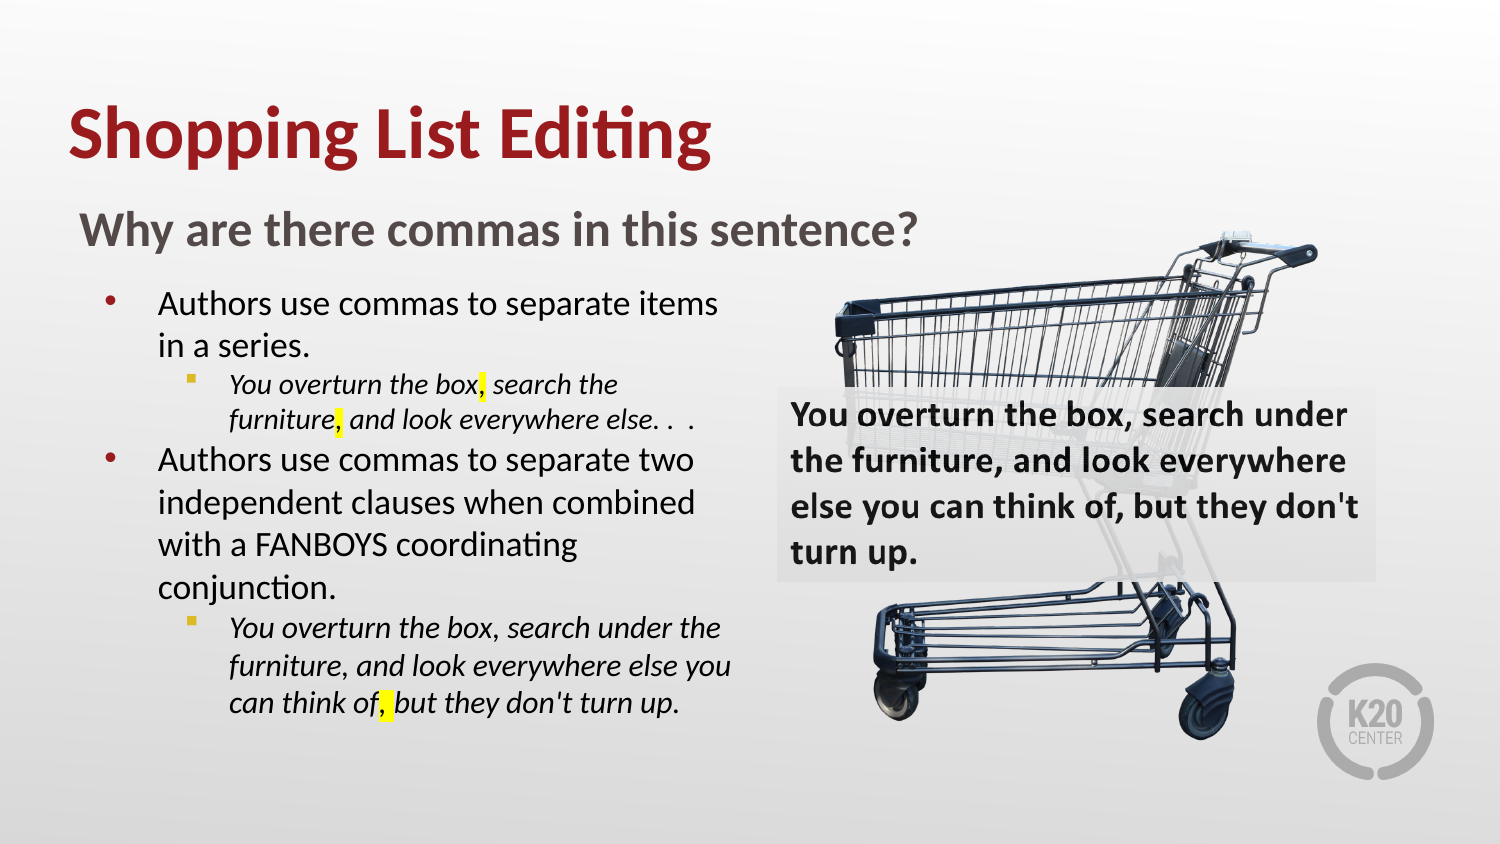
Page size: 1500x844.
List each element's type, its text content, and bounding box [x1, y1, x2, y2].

list Authors use commas to separate items in a series. You overturn the box, search the furniture, and look everywhere else. . . Authors use commas to separate two independent clauses when combined with a FANBOYS coordinating conjunction. You overturn the box, search under the furniture, and look everywhere else you can think of, but they don't turn up. [71, 279, 750, 762]
picture [777, 222, 1451, 797]
title Shopping List Editing [68, 32, 738, 174]
list Why are there commas in this sentence? [71, 185, 963, 267]
